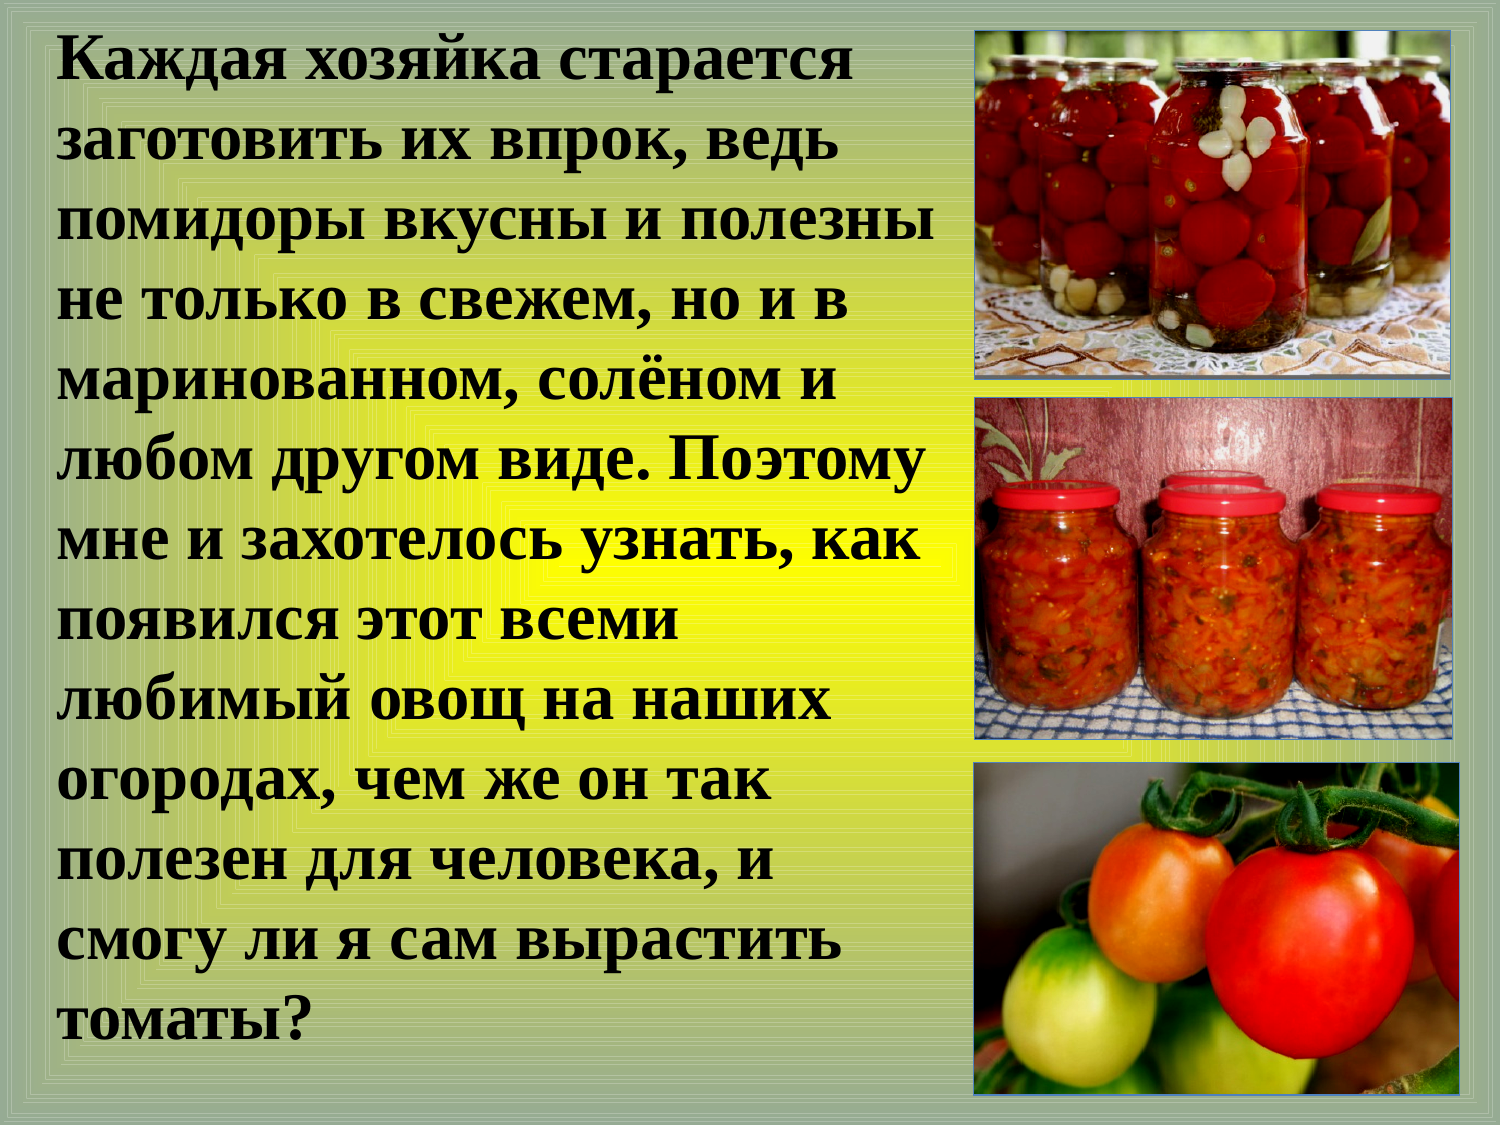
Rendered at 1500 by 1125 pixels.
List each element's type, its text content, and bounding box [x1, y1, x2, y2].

picture [974, 763, 1459, 1095]
picture [974, 30, 1452, 380]
title Каждая хозяйка старается заготовить их впрок, ведь помидоры вкусны и полезны не только в свежем, но и в маринованном, солёном и любом другом виде. Поэтому мне и захотелось узнать, как появился этот всеми любимый овощ на наших огородах, чем же он так полезен для человека, и смогу ли я сам вырастить томаты? [41, 408, 963, 597]
picture [974, 396, 1453, 740]
